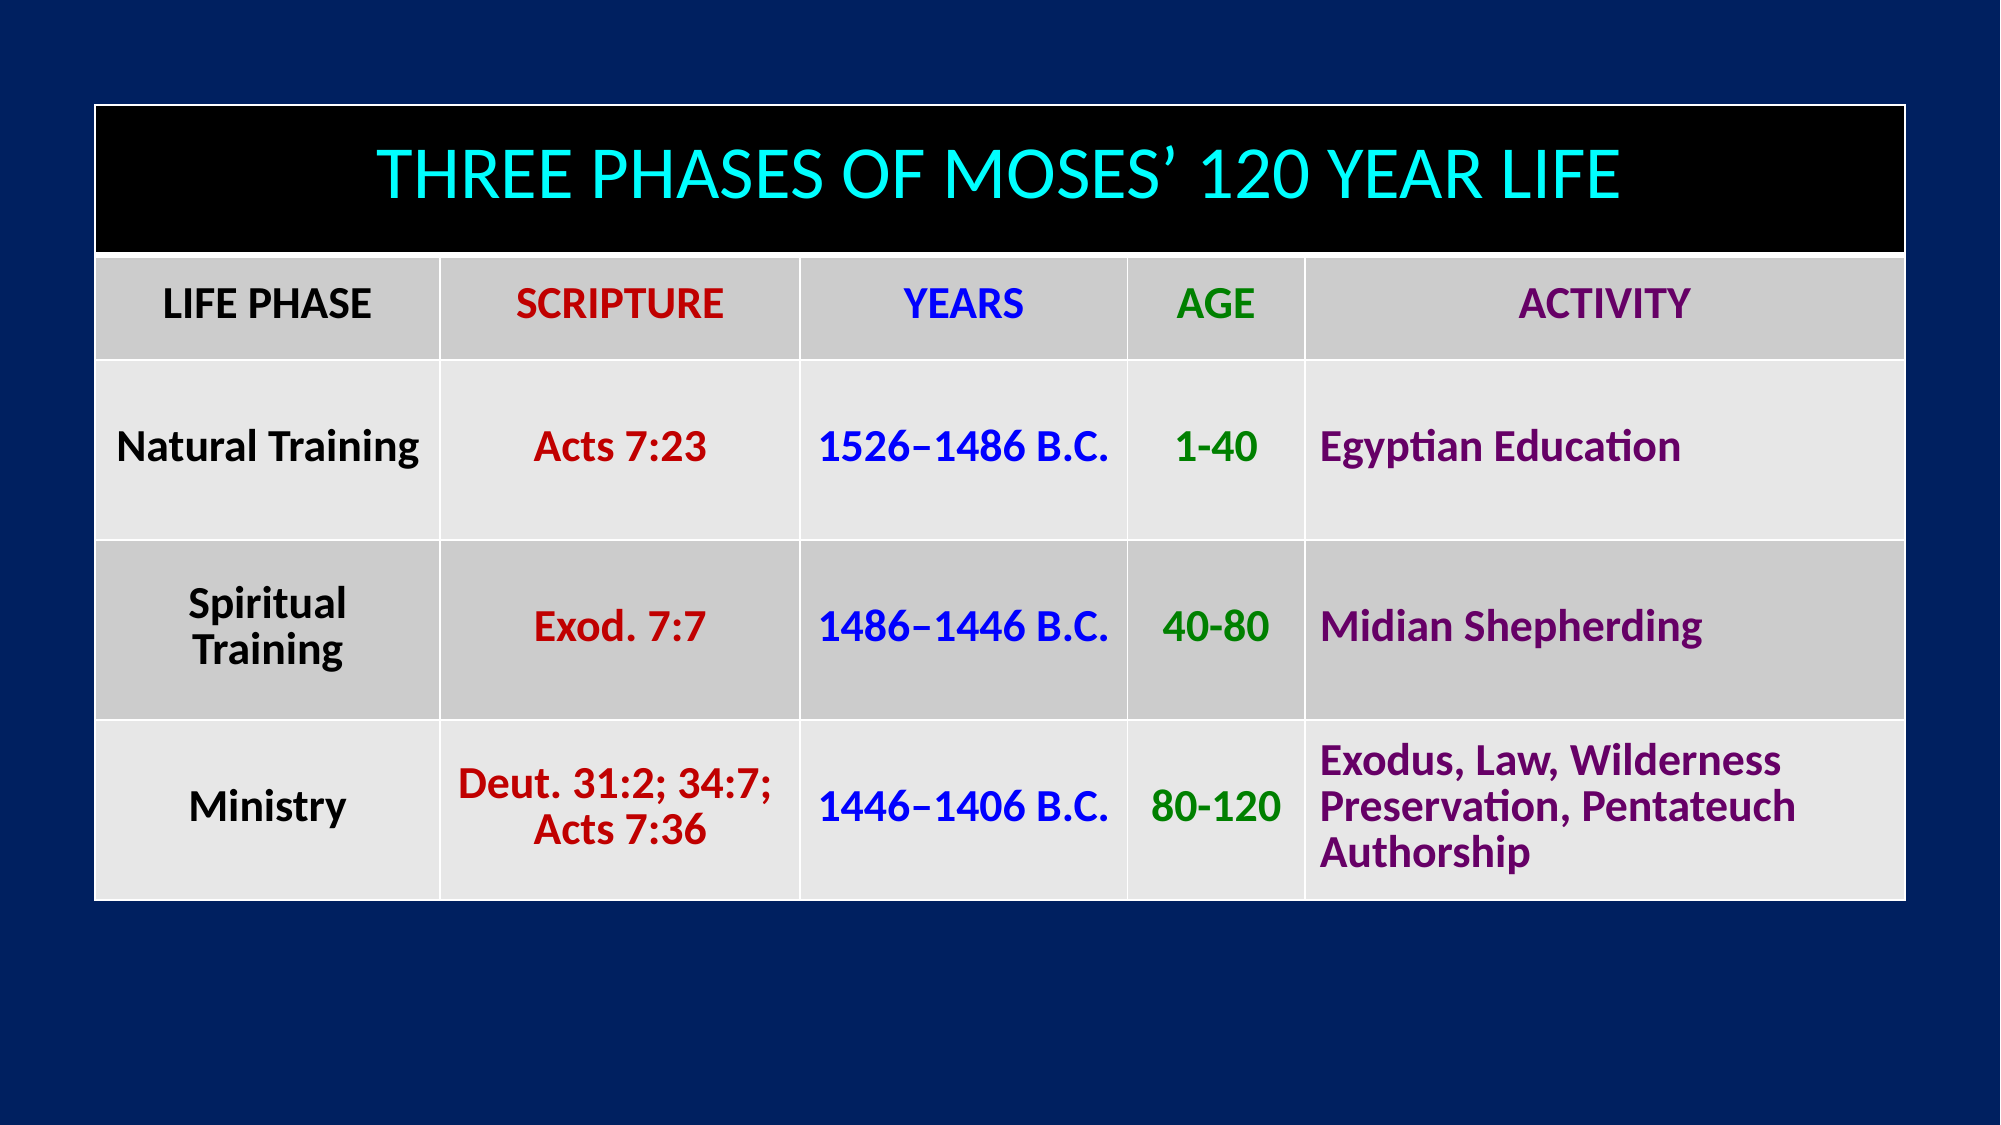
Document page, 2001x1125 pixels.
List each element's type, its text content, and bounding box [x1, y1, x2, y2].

table_cell Natural Training [96, 361, 439, 539]
table_cell 1526–1486 B.C. [801, 361, 1127, 539]
table_cell Spiritual Training [96, 541, 439, 719]
table_cell YEARS [801, 258, 1127, 359]
table_cell Ministry [96, 721, 439, 899]
table_cell LIFE PHASE [96, 258, 439, 359]
table_cell 1-40 [1128, 361, 1304, 539]
table_cell Egyptian Education [1306, 361, 1904, 539]
table_cell Exod. 7:7 [441, 541, 799, 719]
table_cell SCRIPTURE [441, 258, 799, 359]
table_cell Midian Shepherding [1306, 541, 1904, 719]
table_cell ACTIVITY [1306, 258, 1904, 359]
table_cell Deut. 31:2; 34:7; Acts 7:36 [441, 721, 799, 899]
table_cell 1446–1406 B.C. [801, 721, 1127, 899]
table_cell AGE [1128, 258, 1304, 359]
table_cell Exodus, Law, Wilderness Preservation, Pentateuch Authorship [1306, 721, 1904, 899]
table_cell Acts 7:23 [441, 361, 799, 539]
table_cell 80-120 [1128, 721, 1304, 899]
table_cell 40-80 [1128, 541, 1304, 719]
table_header THREE PHASES OF MOSES’ 120 YEAR LIFE [96, 106, 1904, 252]
table_cell 1486–1446 B.C. [801, 541, 1127, 719]
